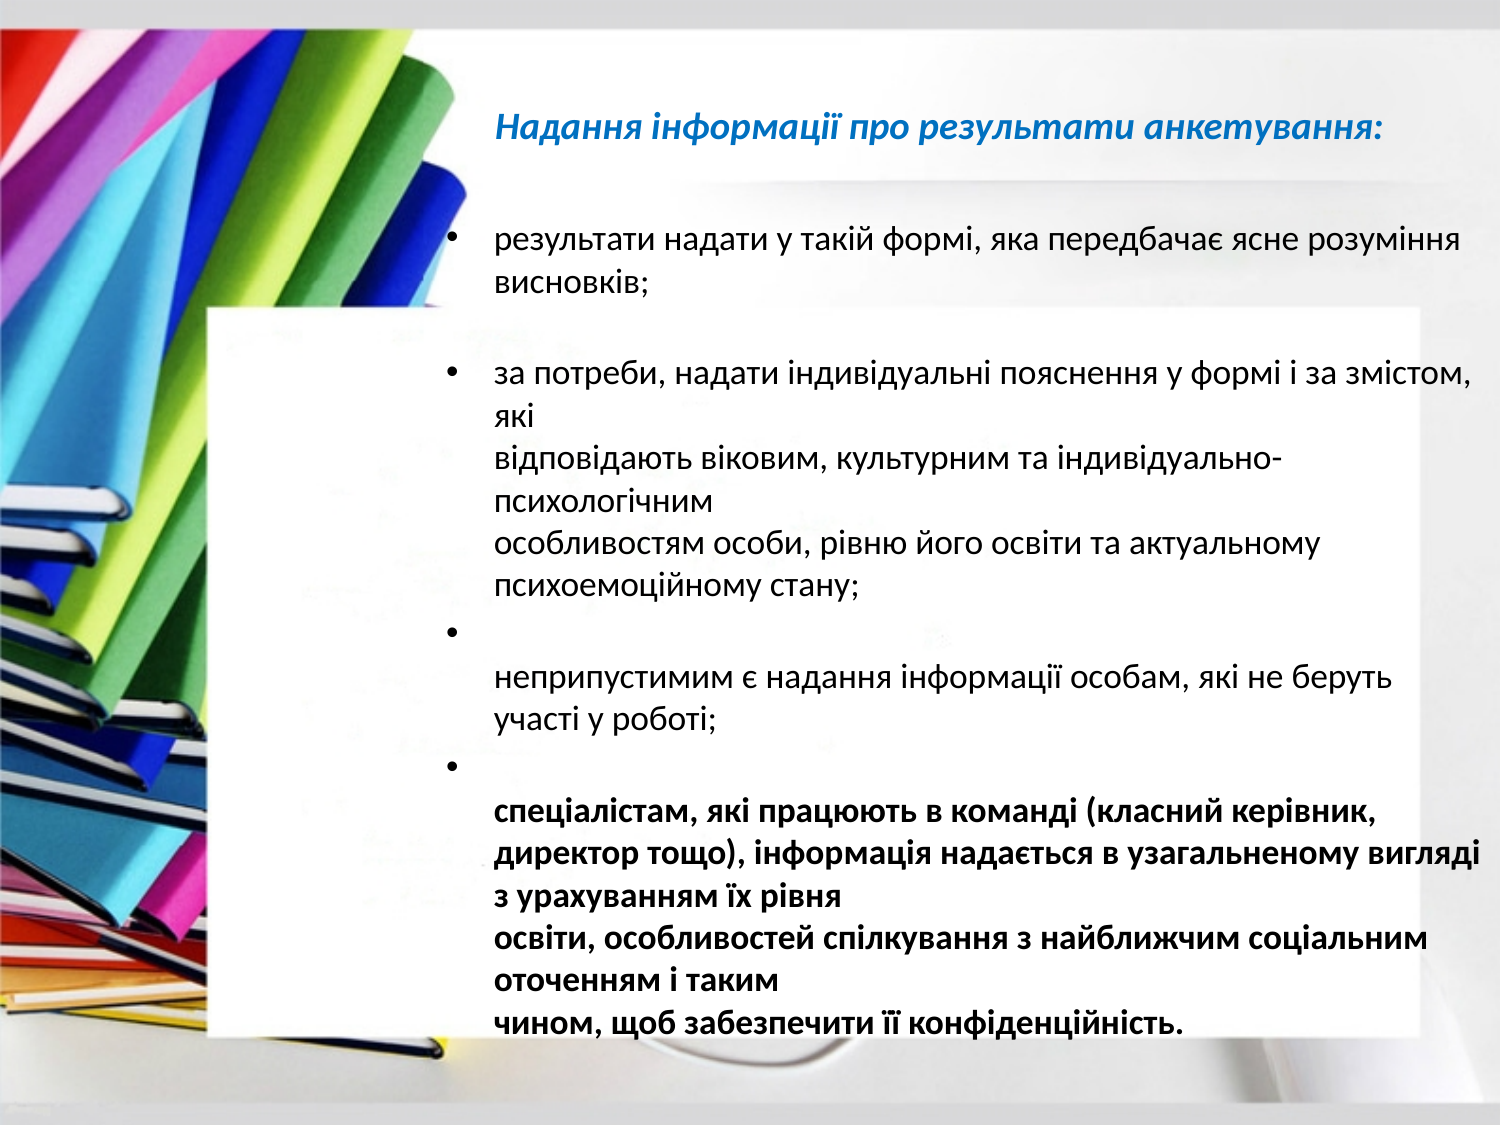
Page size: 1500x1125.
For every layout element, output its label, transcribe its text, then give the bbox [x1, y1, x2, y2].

list результати надати у такій формі, яка передбачає ясне розуміння висновків; за потреби, надати індивідуальні пояснення у формі і за змістом, які відповідають віковим, культурним та індивідуально-психологічним особливостям особи, рівню його освіти та актуальному психоемоційному стану; неприпустимим є надання інформації особам, які не беруть участі у роботі; спеціалістам, які працюють в команді (класний керівник, директор тощо), інформація надається в узагальненому вигляді з урахуванням їх рівня освіти, особливостей спілкування з найближчим соціальним оточенням і таким чином, щоб забезпечити її конфіденційність. [431, 208, 1500, 1106]
picture [0, 0, 1500, 1125]
title Надання інформації про результати анкетування: [454, 45, 1425, 208]
